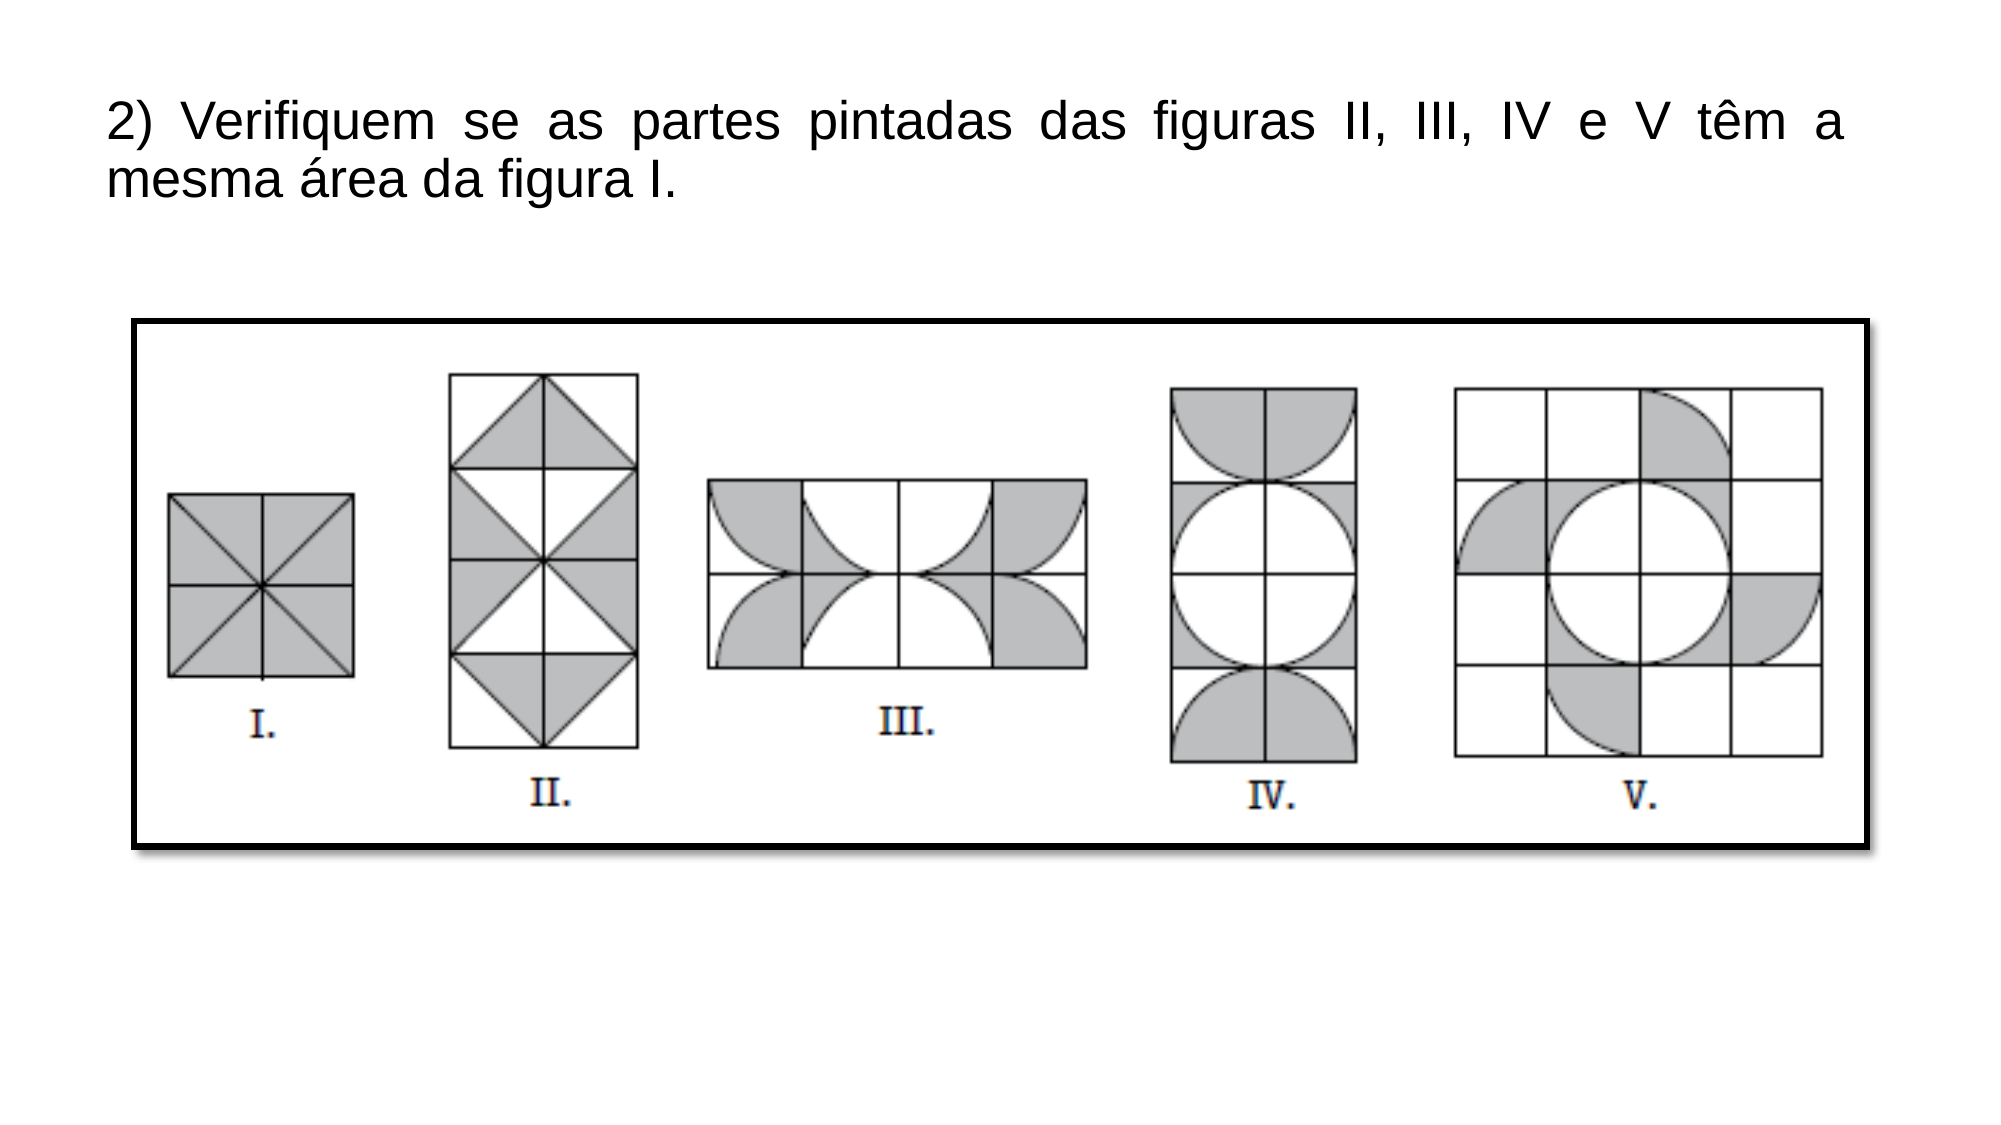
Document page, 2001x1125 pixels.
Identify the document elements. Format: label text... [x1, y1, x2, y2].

list 2) Verifiquem se as partes pintadas das figuras II, III, IV e V têm a mesma área da figura I. [91, 84, 1863, 1014]
picture [137, 323, 1864, 844]
